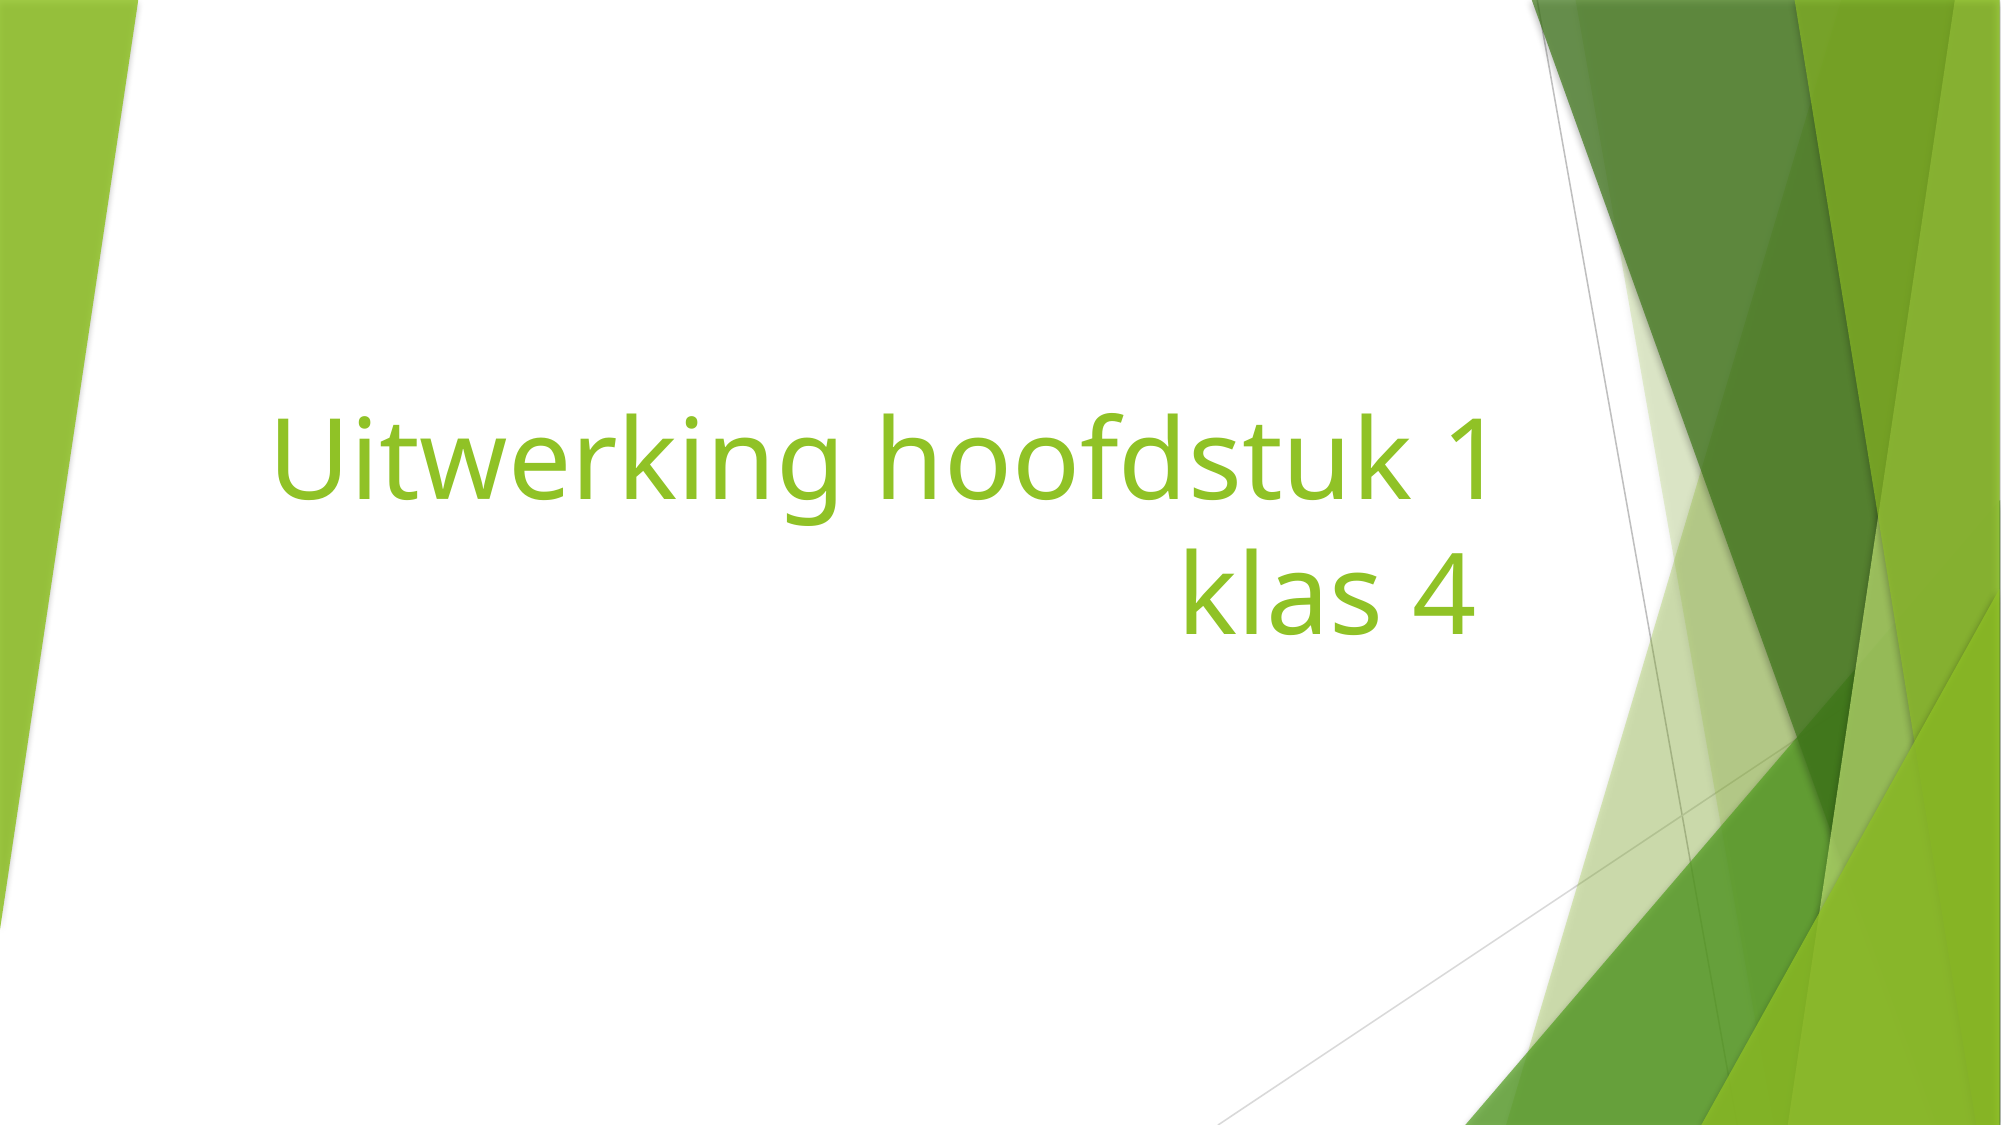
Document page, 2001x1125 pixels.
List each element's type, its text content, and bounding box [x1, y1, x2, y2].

title Uitwerking hoofdstuk 1 klas 4 [247, 394, 1522, 665]
